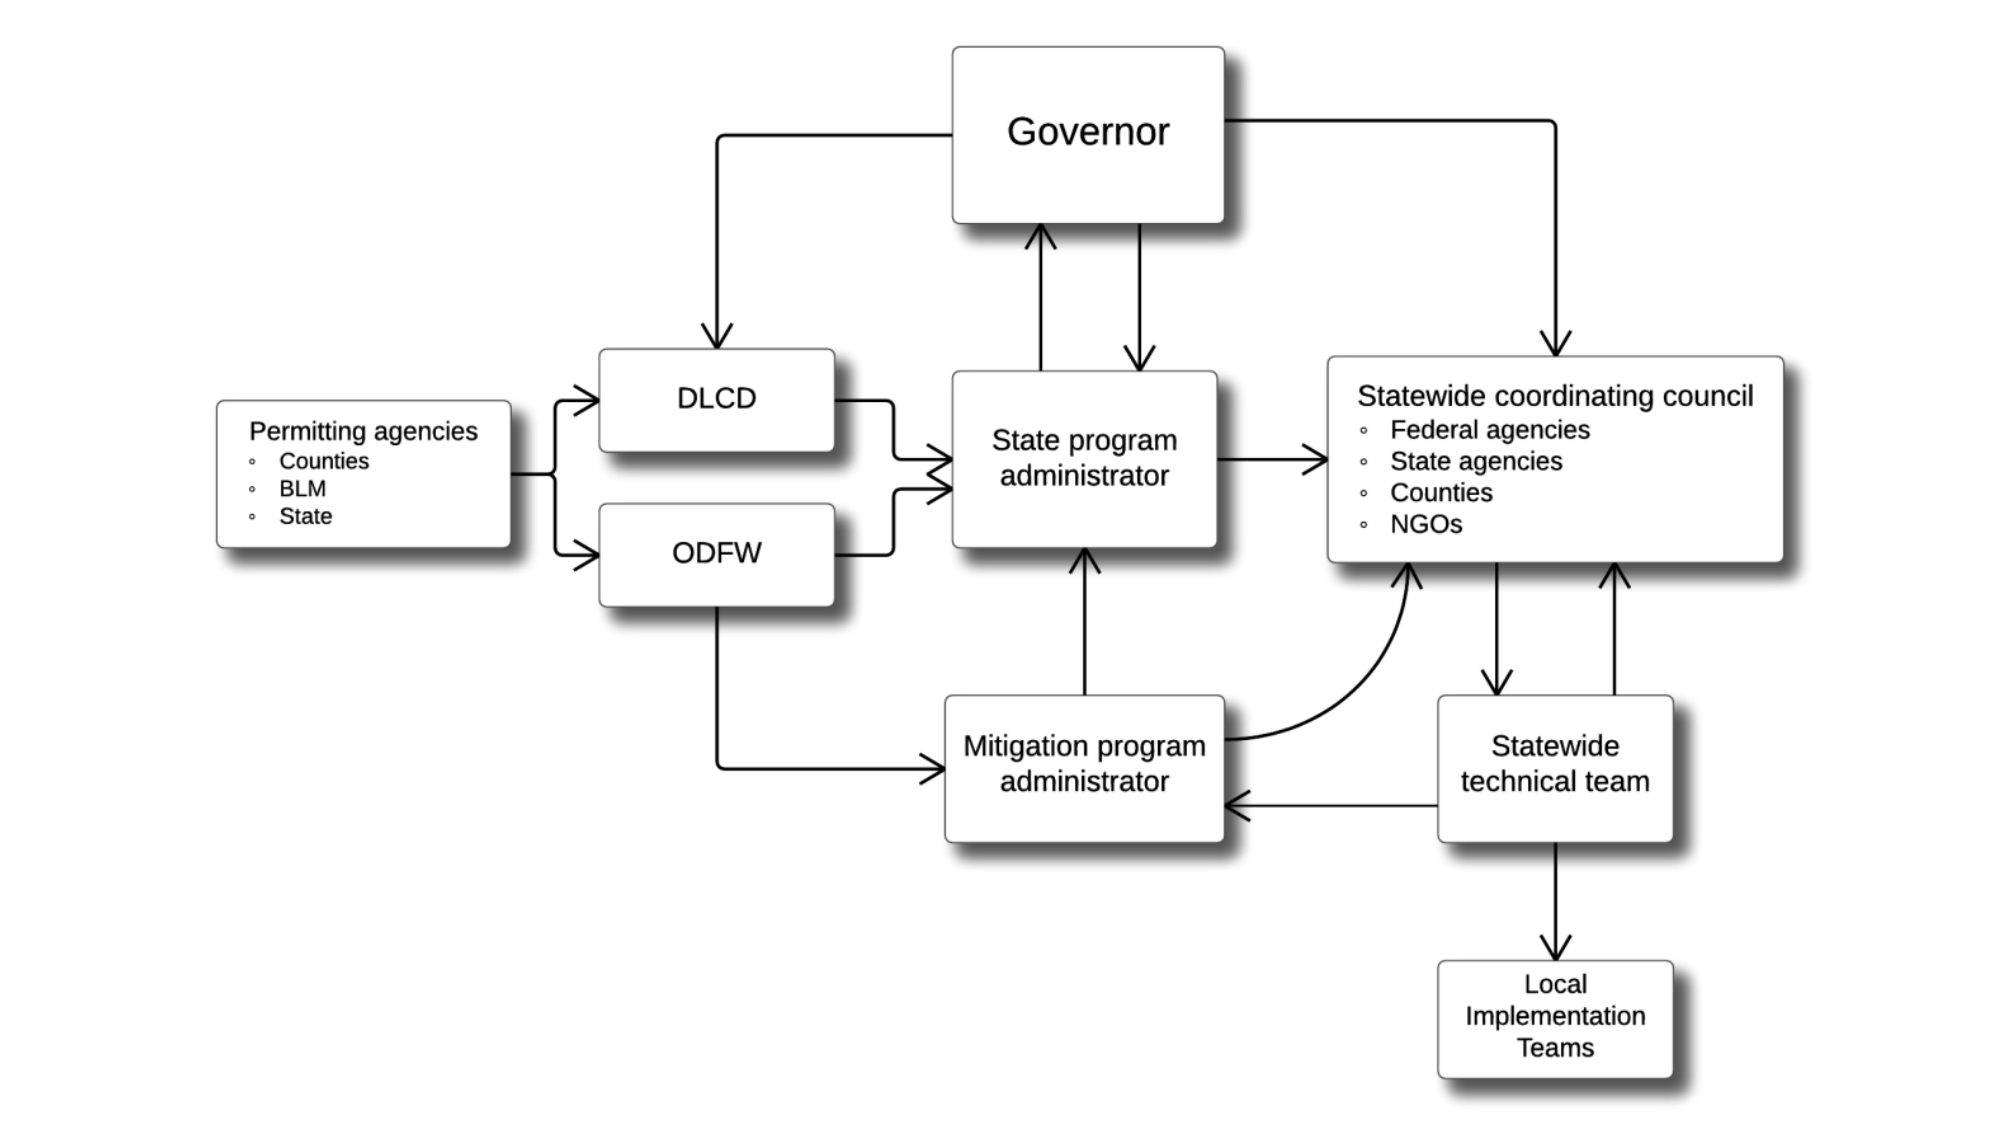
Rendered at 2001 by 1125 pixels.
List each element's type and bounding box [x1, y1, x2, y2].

picture [158, 0, 1842, 1125]
